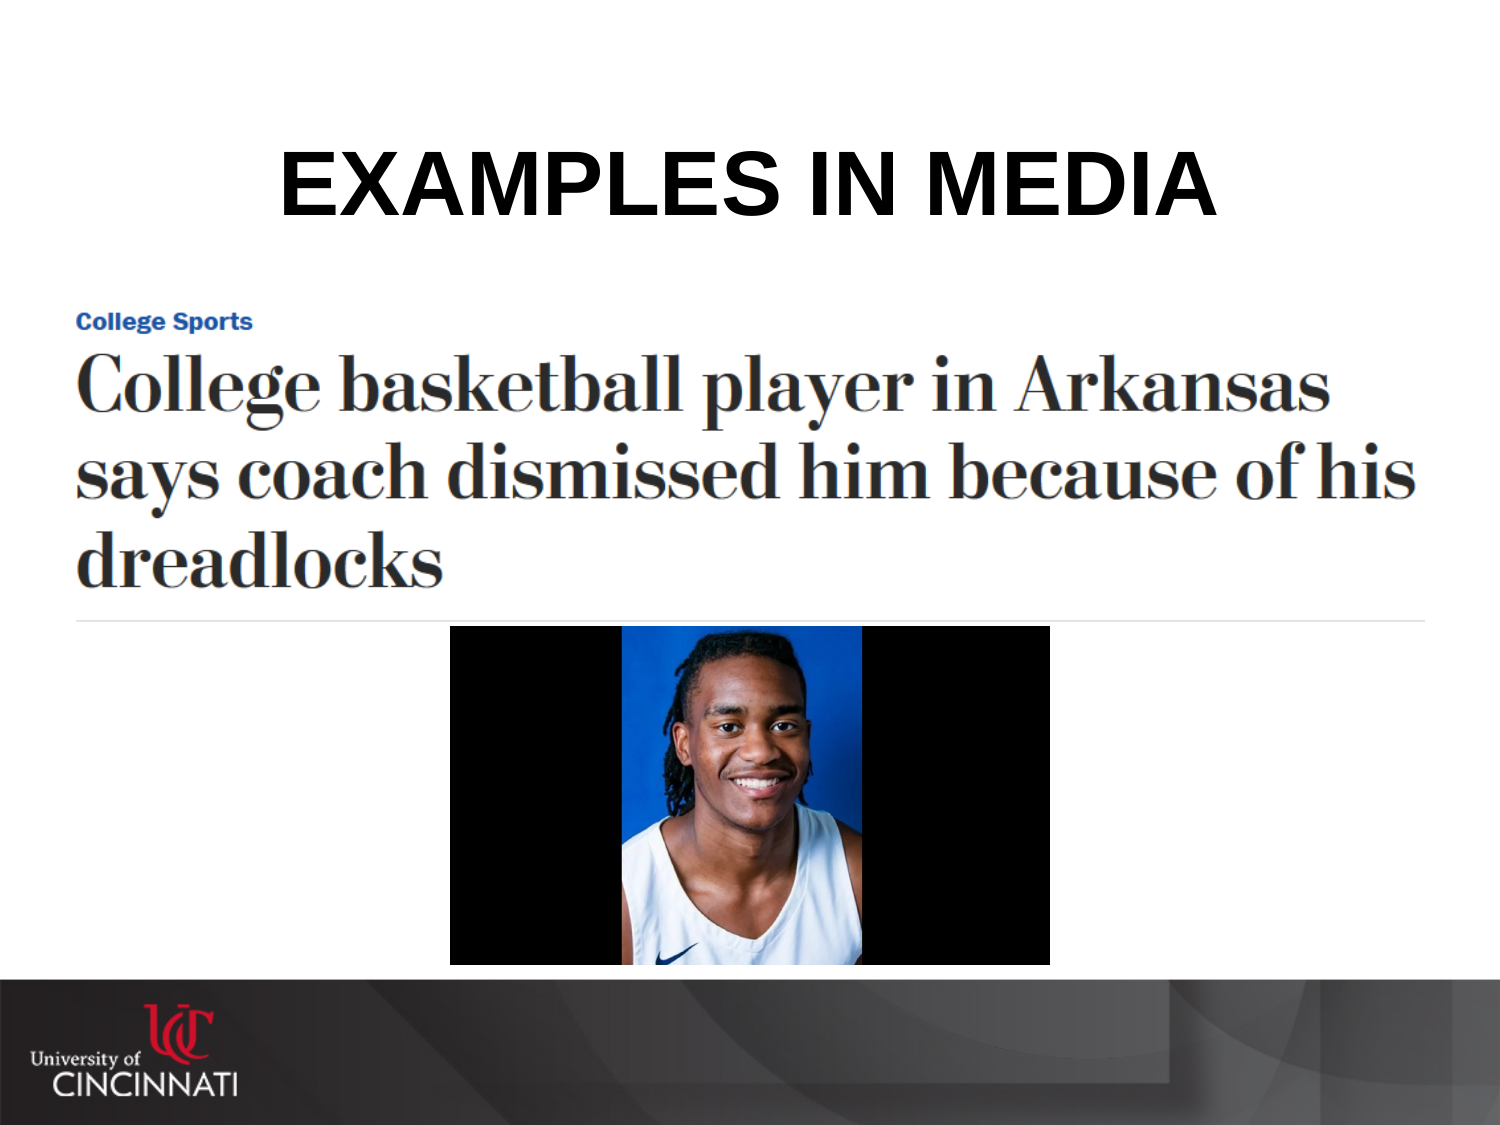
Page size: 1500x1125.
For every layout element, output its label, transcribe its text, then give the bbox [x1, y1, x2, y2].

picture [0, 0, 1500, 1125]
title EXAMPLES IN MEDIA [75, 68, 1425, 288]
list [74, 289, 1426, 628]
